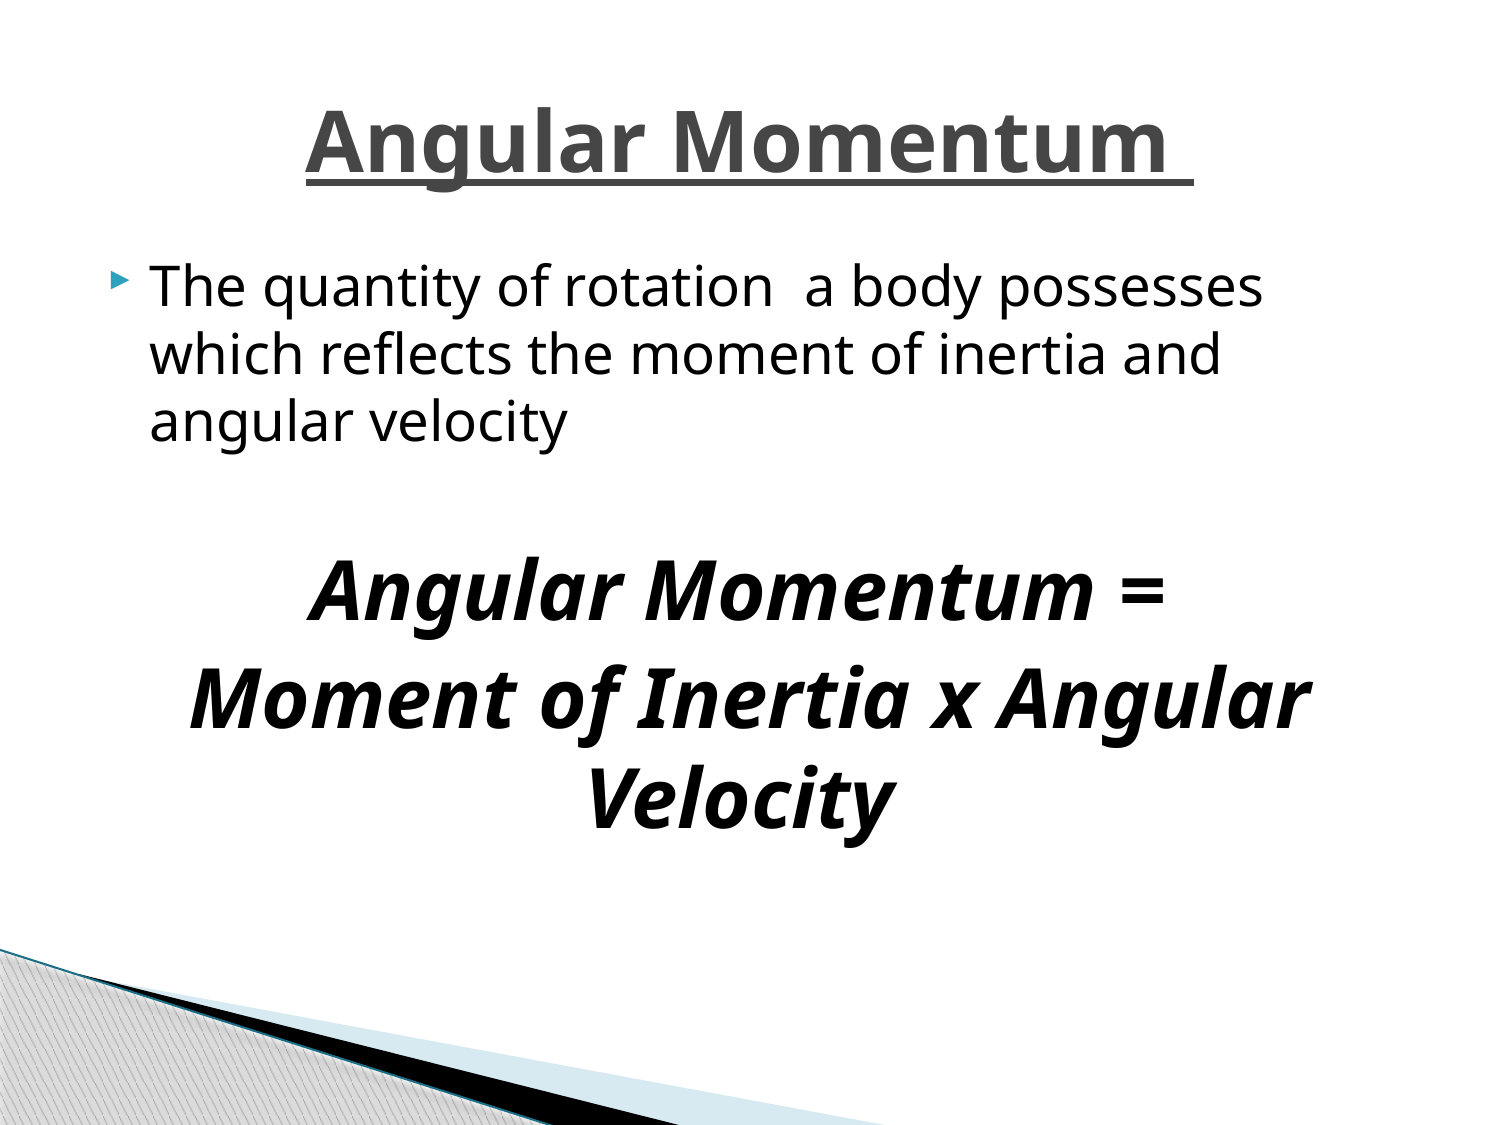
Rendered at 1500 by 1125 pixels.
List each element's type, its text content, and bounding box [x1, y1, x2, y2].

list The quantity of rotation a body possesses which reflects the moment of inertia and angular velocity Angular Momentum = Moment of Inertia x Angular Velocity [75, 243, 1425, 986]
title Angular Momentum [75, 45, 1425, 233]
